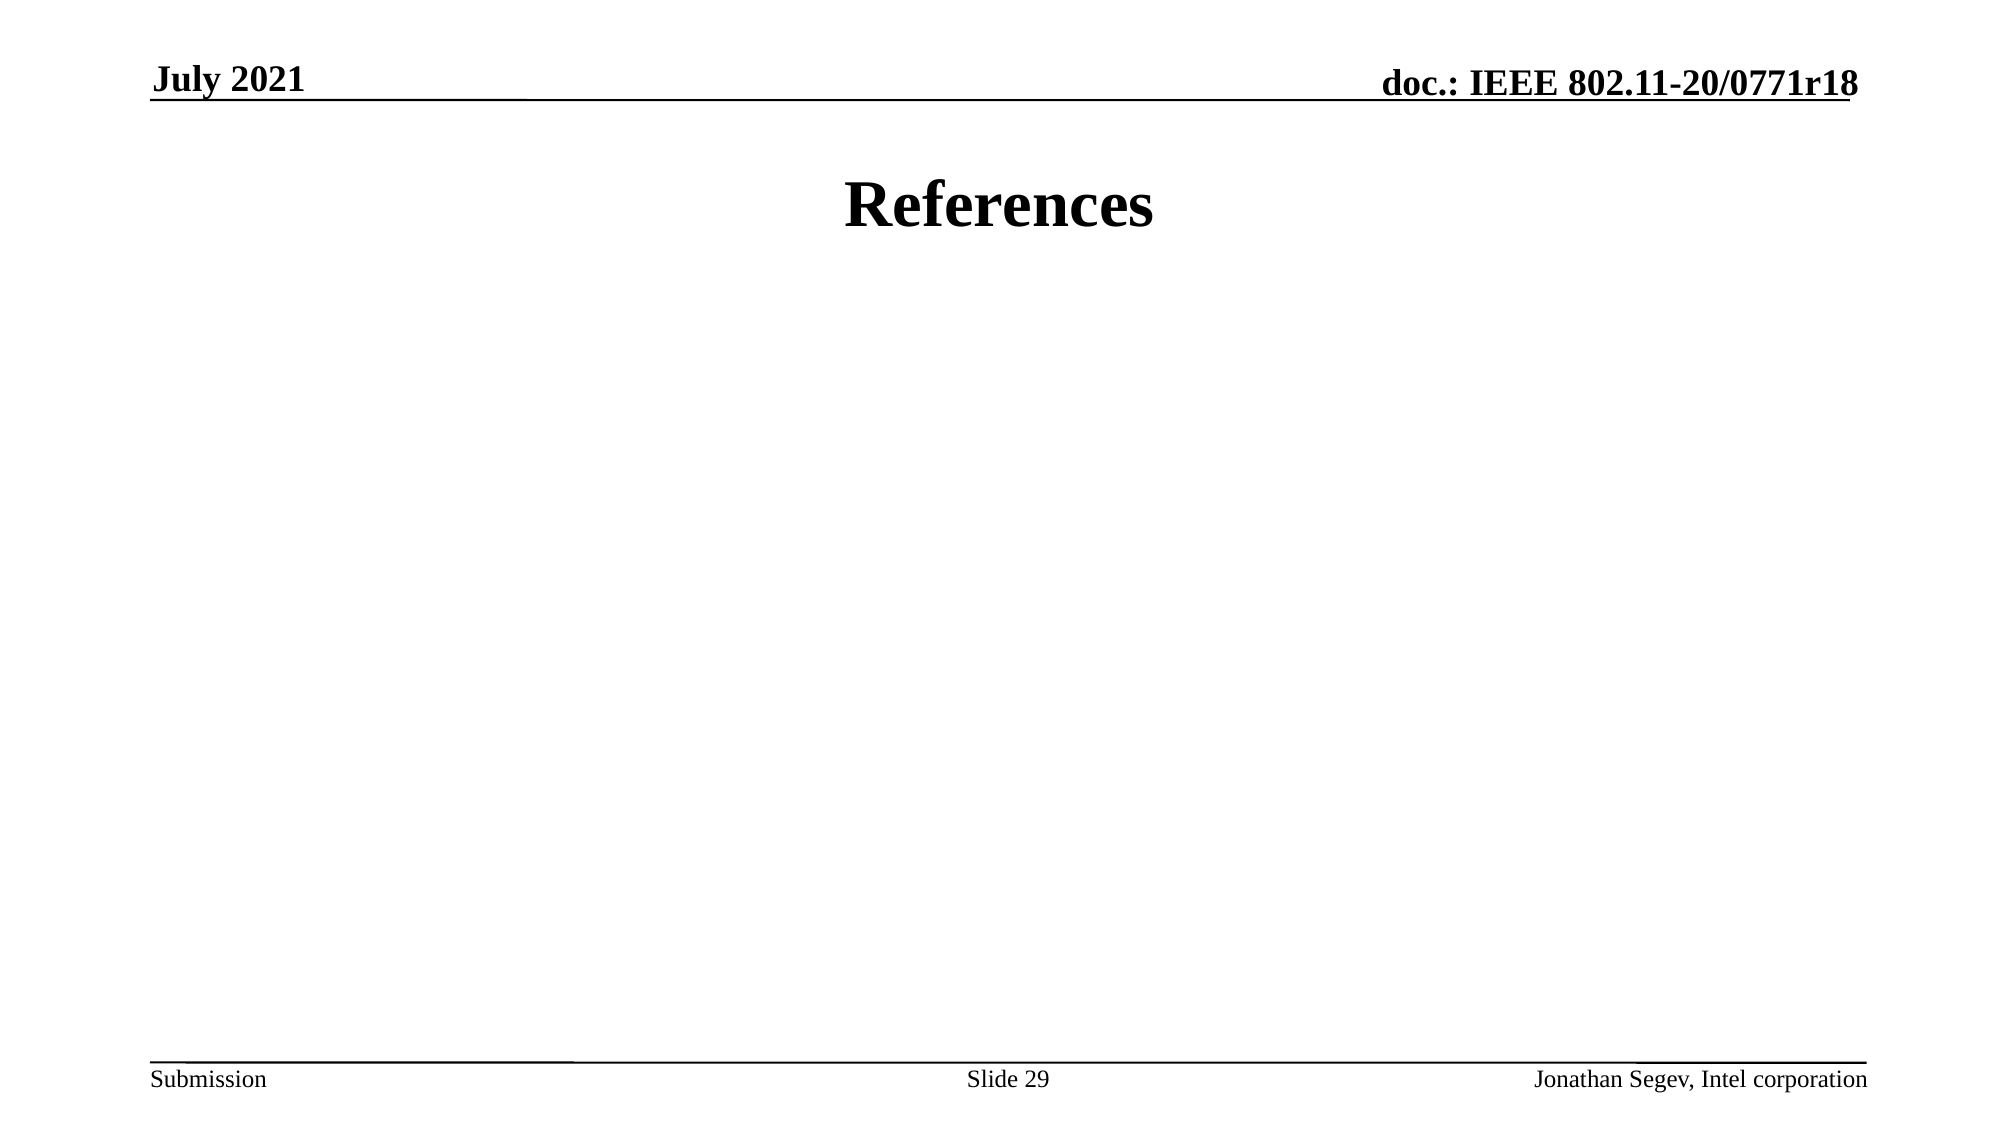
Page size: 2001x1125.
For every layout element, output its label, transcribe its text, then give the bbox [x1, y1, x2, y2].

footer Jonathan Segev, Intel corporation [1171, 1061, 1869, 1093]
slide_number Slide 29 [950, 1061, 1067, 1123]
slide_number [152, 54, 563, 100]
title References [149, 112, 1850, 288]
